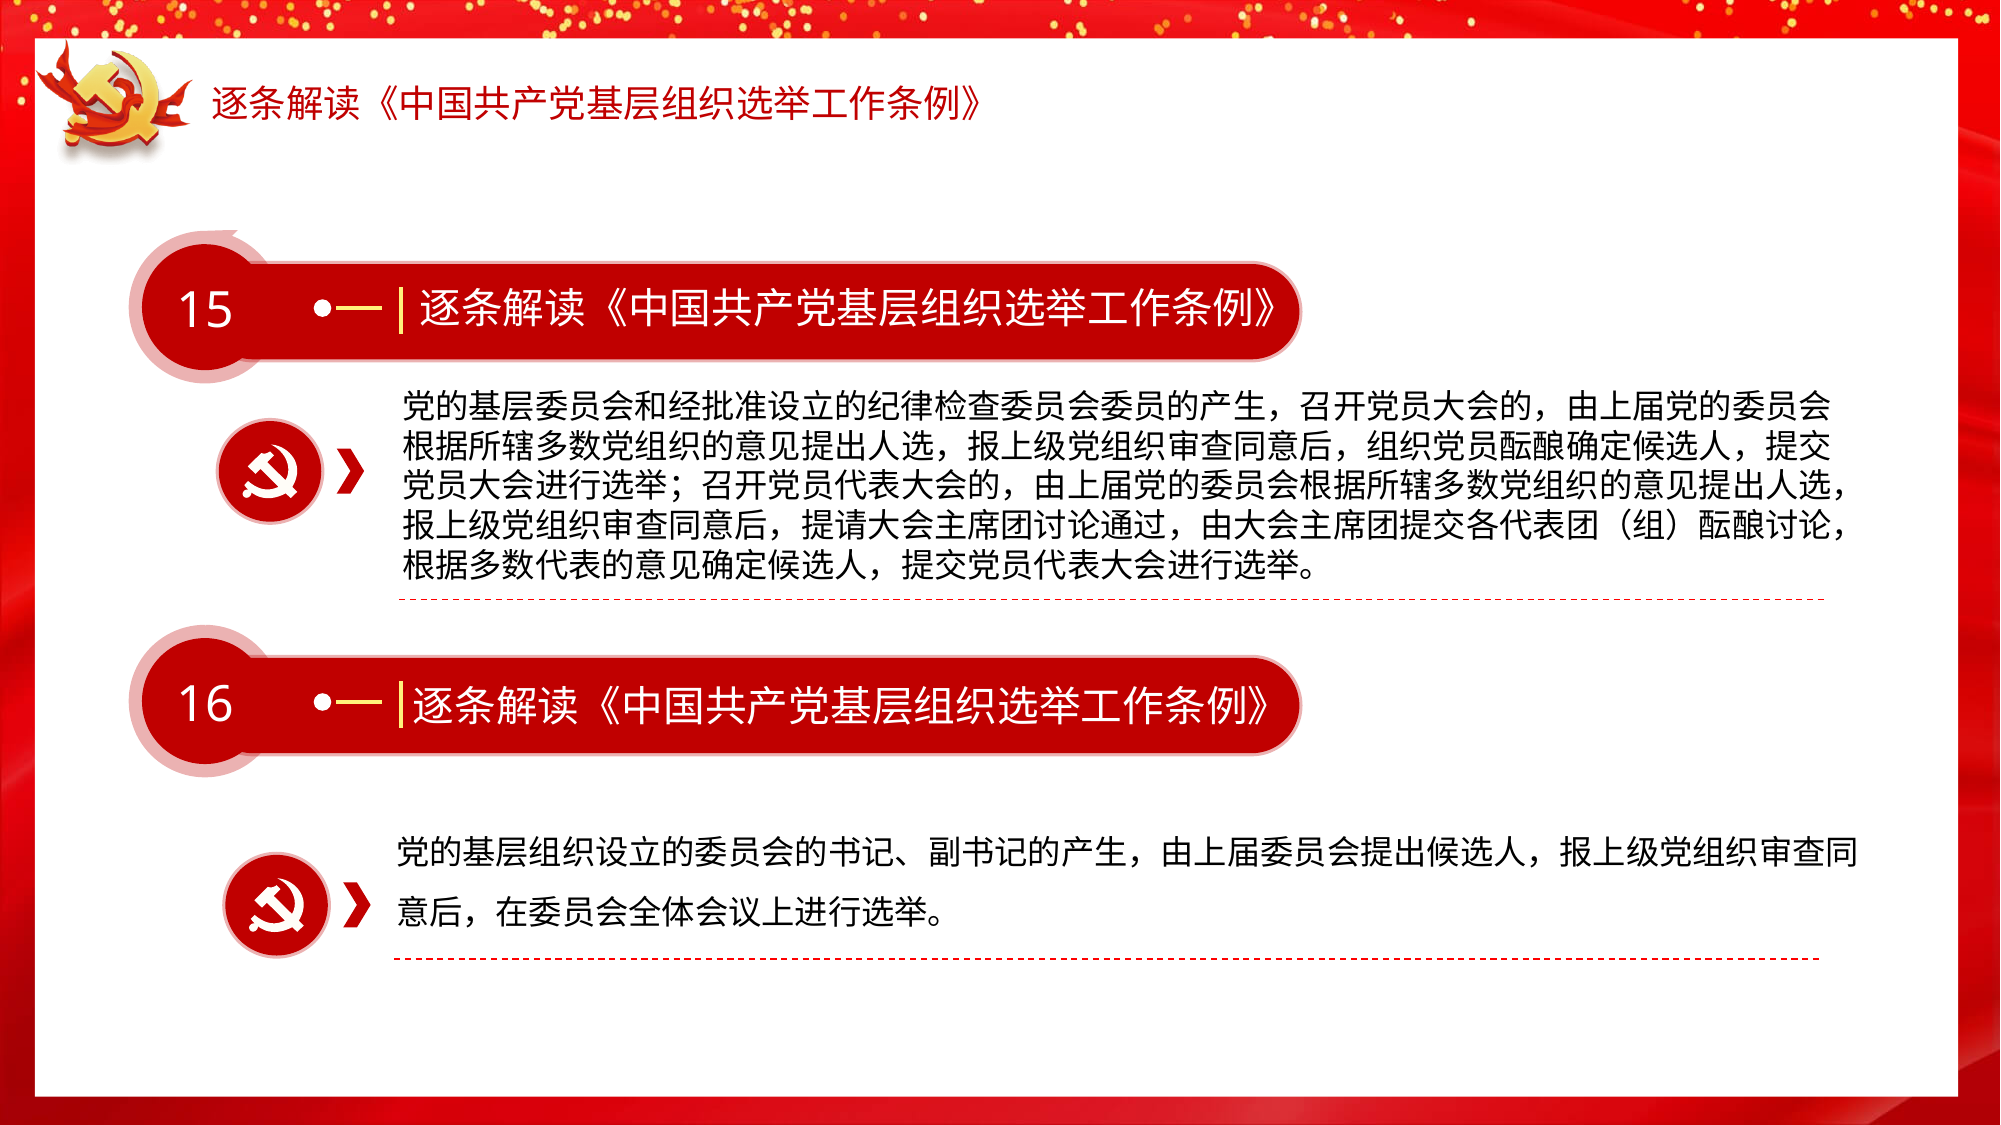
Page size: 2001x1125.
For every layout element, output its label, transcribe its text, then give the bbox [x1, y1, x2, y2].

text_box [141, 638, 1308, 765]
text_box [336, 448, 365, 494]
text_box 逐条解读《中国共产党基层组织选举工作条例》 [196, 72, 1014, 132]
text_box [141, 244, 1315, 371]
text_box [343, 882, 371, 928]
text_box [34, 37, 1959, 1098]
text_box 党的基层组织设立的委员会的书记、副书记的产生，由上届委员会提出候选人，报上级党组织审查同意后，在委员会全体会议上进行选举。 [381, 804, 1875, 939]
text_box 党的基层委员会和经批准设立的纪律检查委员会委员的产生，召开党员大会的，由上届党的委员会根据所辖多数党组织的意见提出人选，报上级党组织审查同意后，组织党员酝酿确定候选人，提交党员大会进行选举；召开党员代表大会的，由上届党的委员会根据所辖多数党组织的意见提出人选，报上级党组织审查同意后，提请大会主席团讨论通过，由大会主席团提交各代表团（组）酝酿讨论，根据多数代表的意见确定候选人，提交党员代表大会进行选举。 [387, 377, 1850, 592]
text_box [218, 421, 322, 522]
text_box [225, 854, 328, 956]
picture [0, 0, 2000, 1125]
